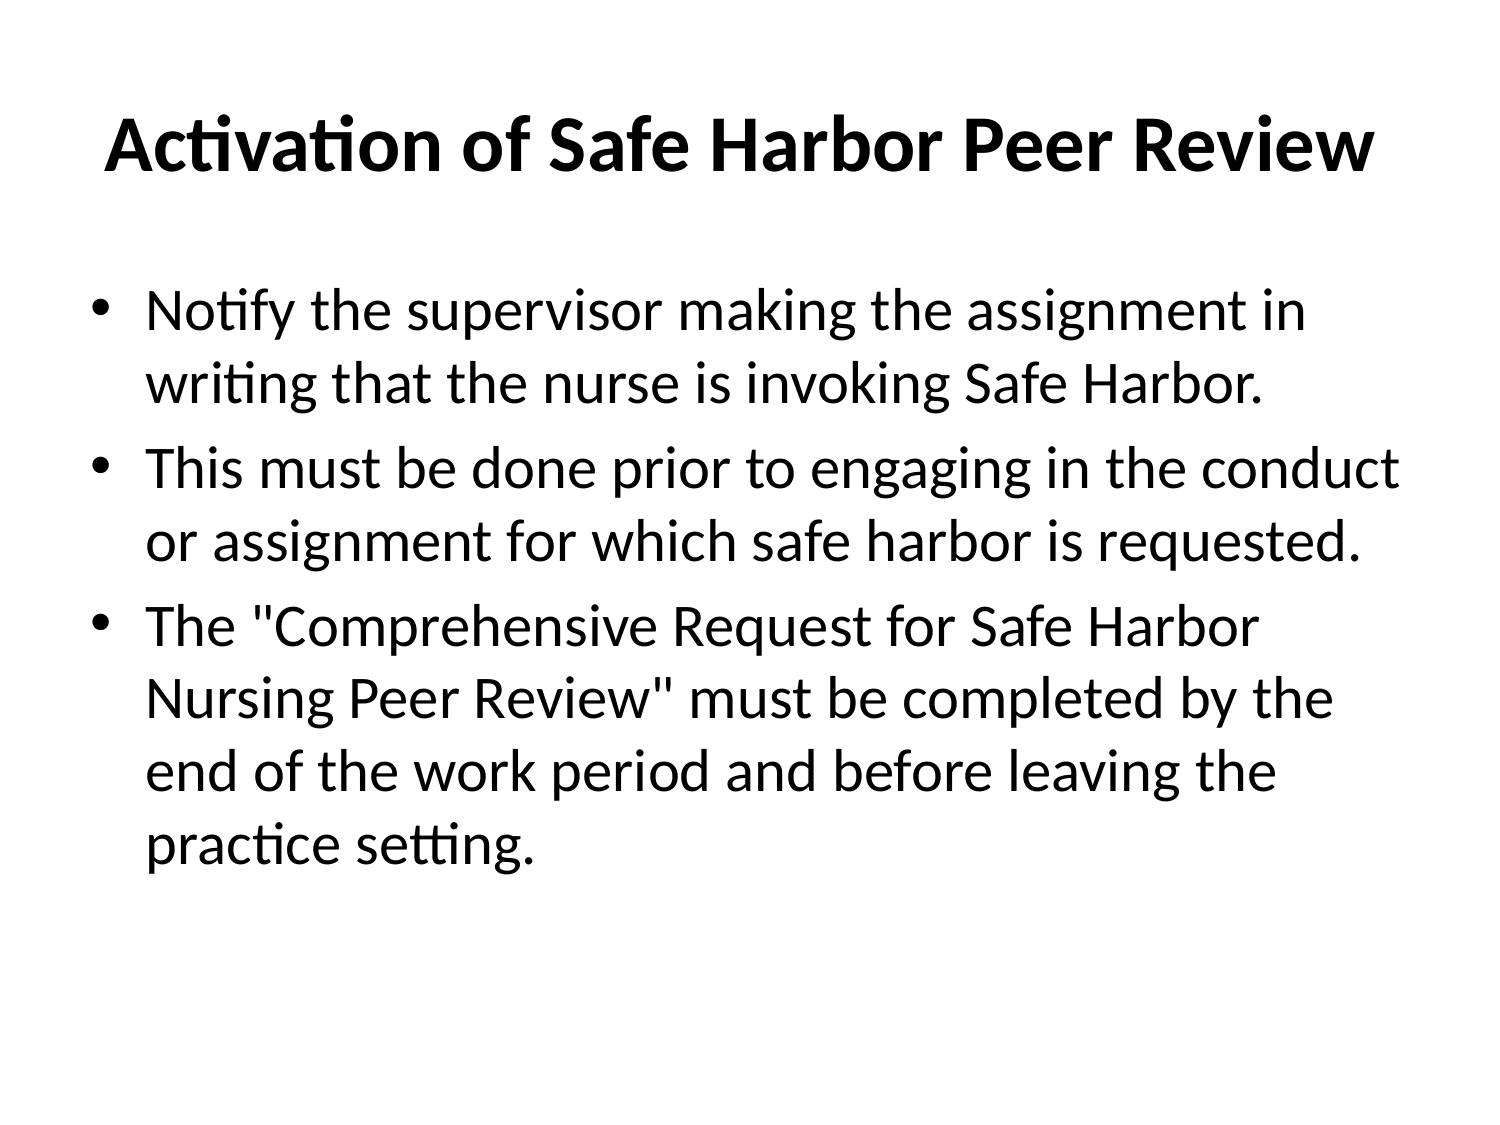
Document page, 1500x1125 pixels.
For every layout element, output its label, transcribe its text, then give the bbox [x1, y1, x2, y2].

title Activation of Safe Harbor Peer Review [75, 45, 1425, 233]
list Notify the supervisor making the assignment in writing that the nurse is invoking Safe Harbor. This must be done prior to engaging in the conduct or assignment for which safe harbor is requested. The "Comprehensive Request for Safe Harbor Nursing Peer Review" must be completed by the end of the work period and before leaving the practice setting. [75, 262, 1425, 1005]
